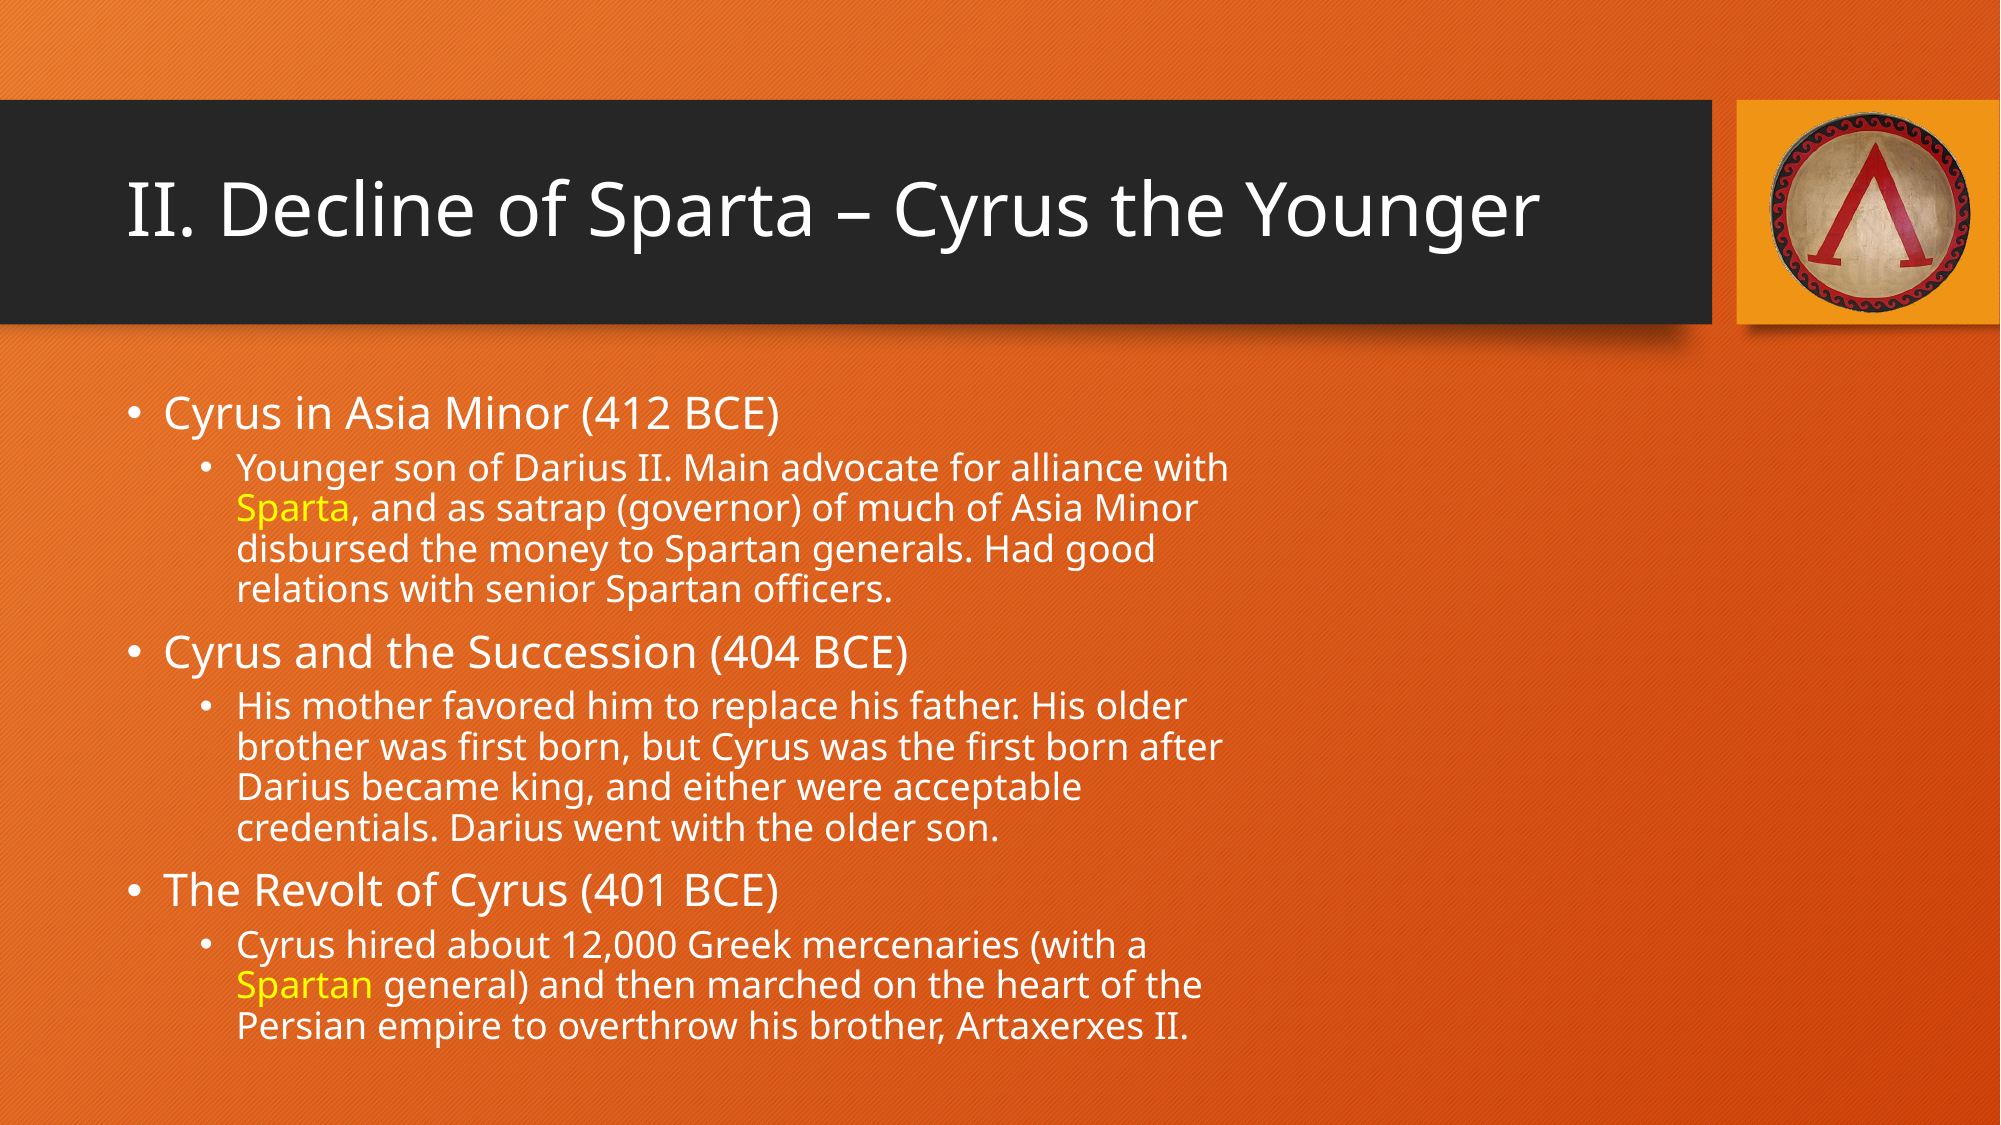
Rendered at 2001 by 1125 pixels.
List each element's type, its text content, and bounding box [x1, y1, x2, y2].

list Cyrus in Asia Minor (412 BCE) Younger son of Darius II. Main advocate for alliance with Sparta, and as satrap (governor) of much of Asia Minor disbursed the money to Spartan generals. Had good relations with senior Spartan officers. Cyrus and the Succession (404 BCE) His mother favored him to replace his father. His older brother was first born, but Cyrus was the first born after Darius became king, and either were acceptable credentials. Darius went with the older son. The Revolt of Cyrus (401 BCE) Cyrus hired about 12,000 Greek mercenaries (with a Spartan general) and then marched on the heart of the Persian empire to overthrow his brother, Artaxerxes II. [111, 383, 1296, 1065]
title II. Decline of Sparta – Cyrus the Younger [111, 123, 1689, 301]
picture [0, 23, 2000, 402]
